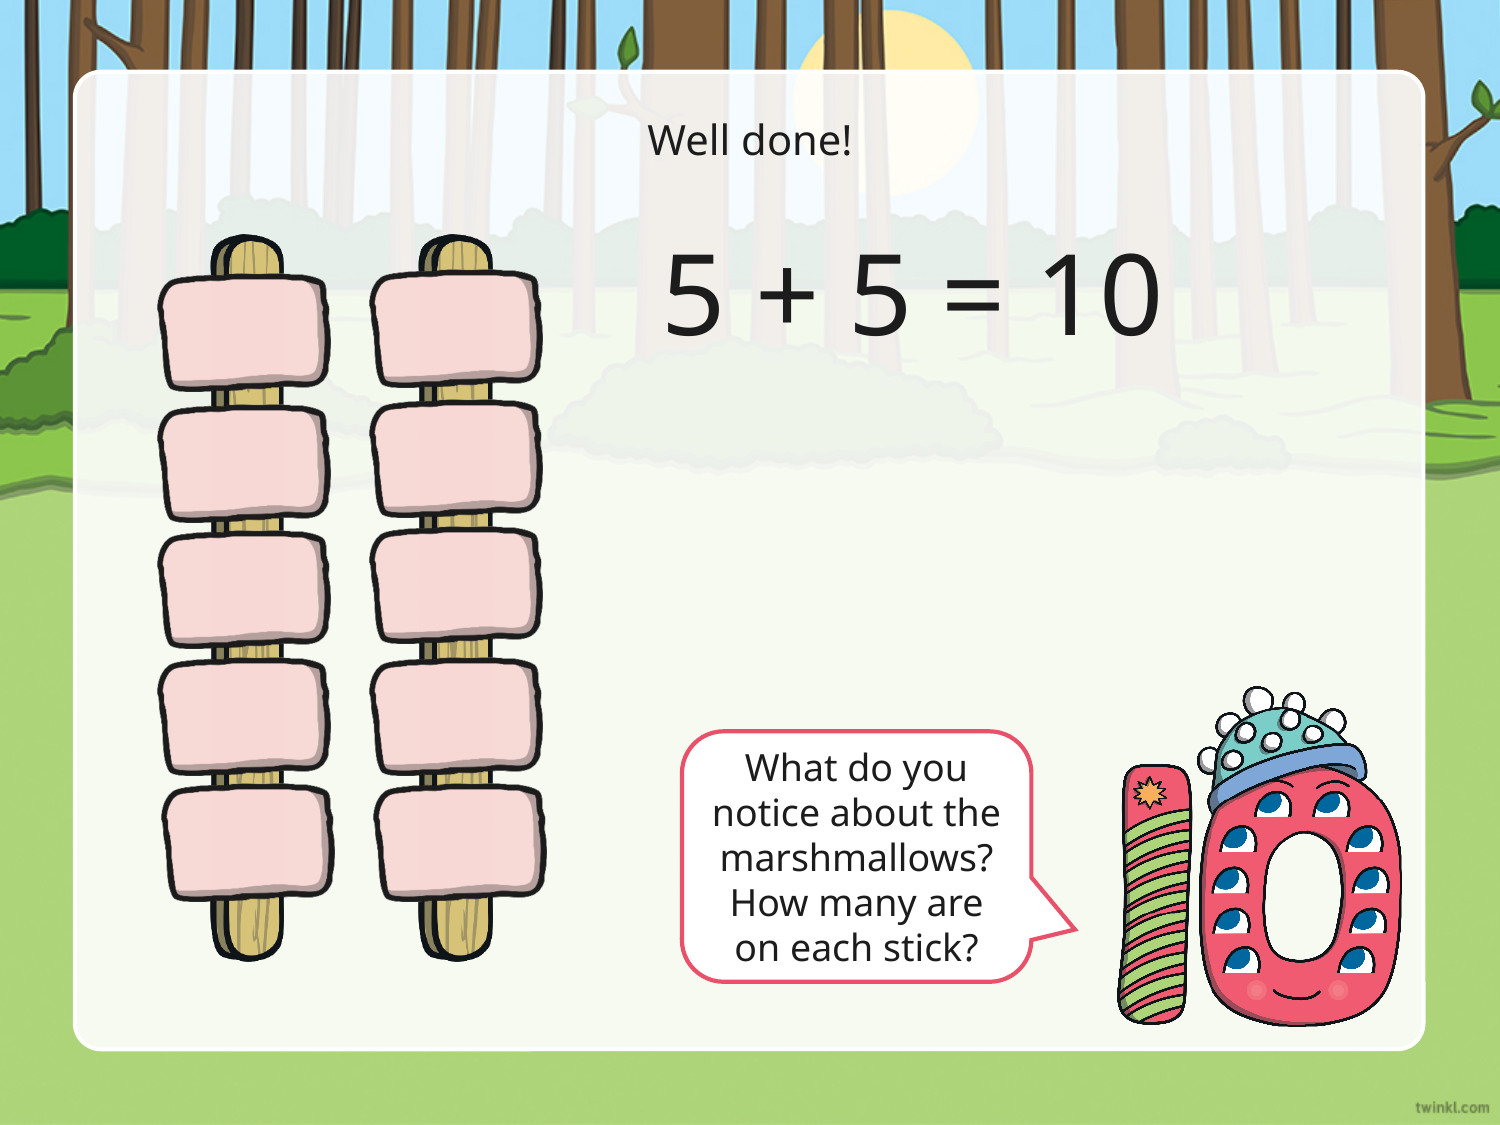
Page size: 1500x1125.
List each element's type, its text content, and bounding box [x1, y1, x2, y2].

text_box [157, 234, 547, 962]
text_box What do you notice about the marshmallows? How many are on each stick? [680, 730, 1077, 983]
picture [1117, 686, 1402, 1027]
text_box 5 + 5 = 10 [262, 222, 1500, 358]
text_box Well done! [98, 113, 1402, 164]
picture [0, 0, 1500, 1125]
